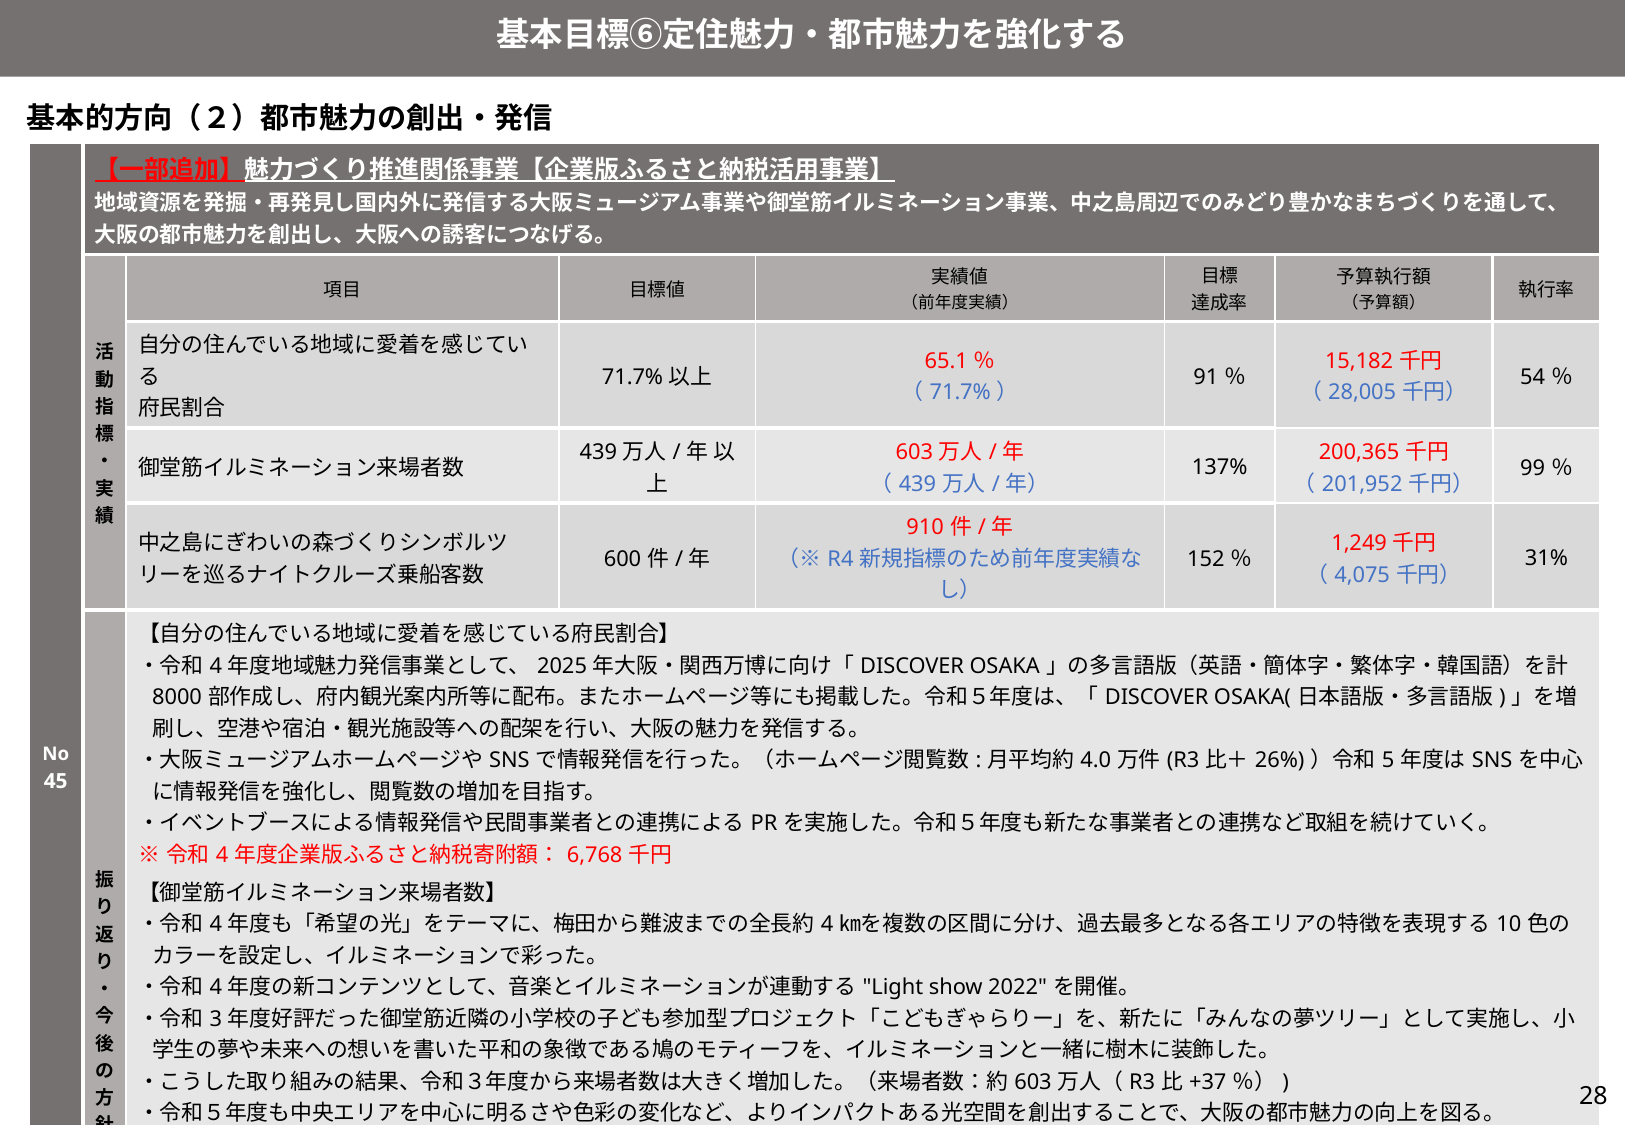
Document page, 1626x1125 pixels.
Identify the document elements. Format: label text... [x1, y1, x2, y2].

table_cell 実績値 （前年度実績） [756, 256, 1164, 320]
table_cell 1,249千円 （4,075千円） [1276, 504, 1492, 608]
table_cell 71.7%以上 [560, 323, 755, 426]
table_cell 603万人/年 （439万人/年） [756, 430, 1164, 501]
text_box 基本的方向（２）都市魅力の創出・発信 [11, 92, 1075, 143]
table_header 【一部追加】魅力づくり推進関係事業【企業版ふるさと納税活用事業】 地域資源を発掘・再発見し国内外に発信する大阪ミュージアム事業や御堂筋イルミネーション事業、中之島周辺でのみどり豊かなまちづくりを通して、大阪の都市魅力を創出し、大阪への誘客につなげる。 [85, 144, 1599, 253]
table_header No45 [30, 144, 81, 1125]
table_cell 99％ [1494, 429, 1599, 502]
table_cell 【自分の住んでいる地域に愛着を感じている府民割合】 ・令和4年度地域魅力発信事業として、2025年大阪・関西万博に向け「DISCOVER OSAKA」の多言語版（英語・簡体字・繁体字・韓国語）を計8000部作成し、府内観光案内所等に配布。またホームページ等にも掲載した。令和５年度は、「DISCOVER OSAKA(日本語版・多言語版)」を増刷し、空港や宿泊・観光施設等への配架を行い、大阪の魅力を発信する。 ・大阪ミュージアムホームページやSNSで情報発信を行った。（ホームページ閲覧数:月平均約4.0万件(R3比＋26%)）令和5年度はSNSを中心に情報発信を強化し、閲覧数の増加を目指す。 ・イベントブースによる情報発信や民間事業者との連携によるPRを実施した。令和５年度も新たな事業者との連携など取組を続けていく。 ※令和4年度企業版ふるさと納税寄附額：6,768千円 【御堂筋イルミネーション来場者数】 ・令和4年度も「希望の光」をテーマに、梅田から難波までの全長約4㎞を複数の区間に分け、過去最多となる各エリアの特徴を表現する10色のカラーを設定し、イルミネーションで彩った。 ・令和4年度の新コンテンツとして、音楽とイルミネーションが連動する"Light show 2022"を開催。 ・令和3年度好評だった御堂筋近隣の小学校の子ども参加型プロジェクト「こどもぎゃらりー」を、新たに「みんなの夢ツリー」として実施し、小学生の夢や未来への想いを書いた平和の象徴である鳩のモティーフを、イルミネーションと一緒に樹木に装飾した。 ・こうした取り組みの結果、令和３年度から来場者数は大きく増加した。（来場者数：約603万人（R3比+37％）) ・令和５年度も中央エリアを中心に明るさや色彩の変化など、よりインパクトある光空間を創出することで、大阪の都市魅力の向上を図る。 ※令和4年度企業版ふるさと納税寄附額：0千円 【中之島にぎわいの森づくりシンボルツリーを巡るナイトクルーズ乗船客数】 ・2010年から「DREAMS COME TRUE WINTER FANTASIA」とコラボして、中之島の水辺拠点に計７本のシンボルツリーを植樹、令和４年12月にはライトアップを実施し、それらを巡るナイトクルーズを、令和３年度に引き続き実施した。 ・DREAMS COME TRUEとのコラボ看板をツリーに設置したり、中之島エリアでのイベントで事業内容をPRするなどの取り組みの結果、目標値を上回ることができた。 ・令和５年度も引き続きイベントやHPなどで事業PRを積極的に行っていく。 ※令和4年度企業版ふるさと納税寄附額：0千円 [127, 612, 1599, 1125]
table_cell 活動指標・実績 [85, 256, 125, 608]
table_cell 200,365千円 （201,952千円） [1276, 429, 1492, 502]
table_cell 31% [1494, 504, 1599, 608]
table_cell 項目 [127, 256, 558, 320]
table_cell 目標 達成率 [1165, 256, 1274, 320]
table_cell 54％ [1494, 323, 1599, 427]
table_cell 中之島にぎわいの森づくりシンボルツリーを巡るナイトクルーズ乗船客数 [127, 505, 558, 608]
table_cell 執行率 [1494, 256, 1599, 320]
table_cell 15,182千円 （28,005千円） [1276, 323, 1491, 427]
table_cell 65.1％ （71.7%） [756, 323, 1164, 426]
text_box 28 [1257, 1065, 1623, 1125]
table_cell 439万人/年 以上 [560, 430, 755, 501]
table_cell 910件/年 （※R4新規指標のため前年度実績なし） [756, 505, 1164, 608]
table_cell 目標値 [560, 256, 755, 320]
table_cell 御堂筋イルミネーション来場者数 [127, 430, 558, 501]
text_box 基本目標⑥定住魅力・都市魅力を強化する [0, 0, 1625, 78]
table_cell 137% [1165, 430, 1274, 501]
table_cell 600件/年 [560, 505, 755, 608]
table_cell 予算執行額 （予算額） [1276, 256, 1491, 320]
table_cell 自分の住んでいる地域に愛着を感じている 府民割合 [127, 323, 558, 426]
table_cell 振り返り・今後の方針 [85, 612, 125, 1125]
table_cell 152％ [1165, 505, 1274, 608]
table_cell 91％ [1165, 323, 1274, 426]
